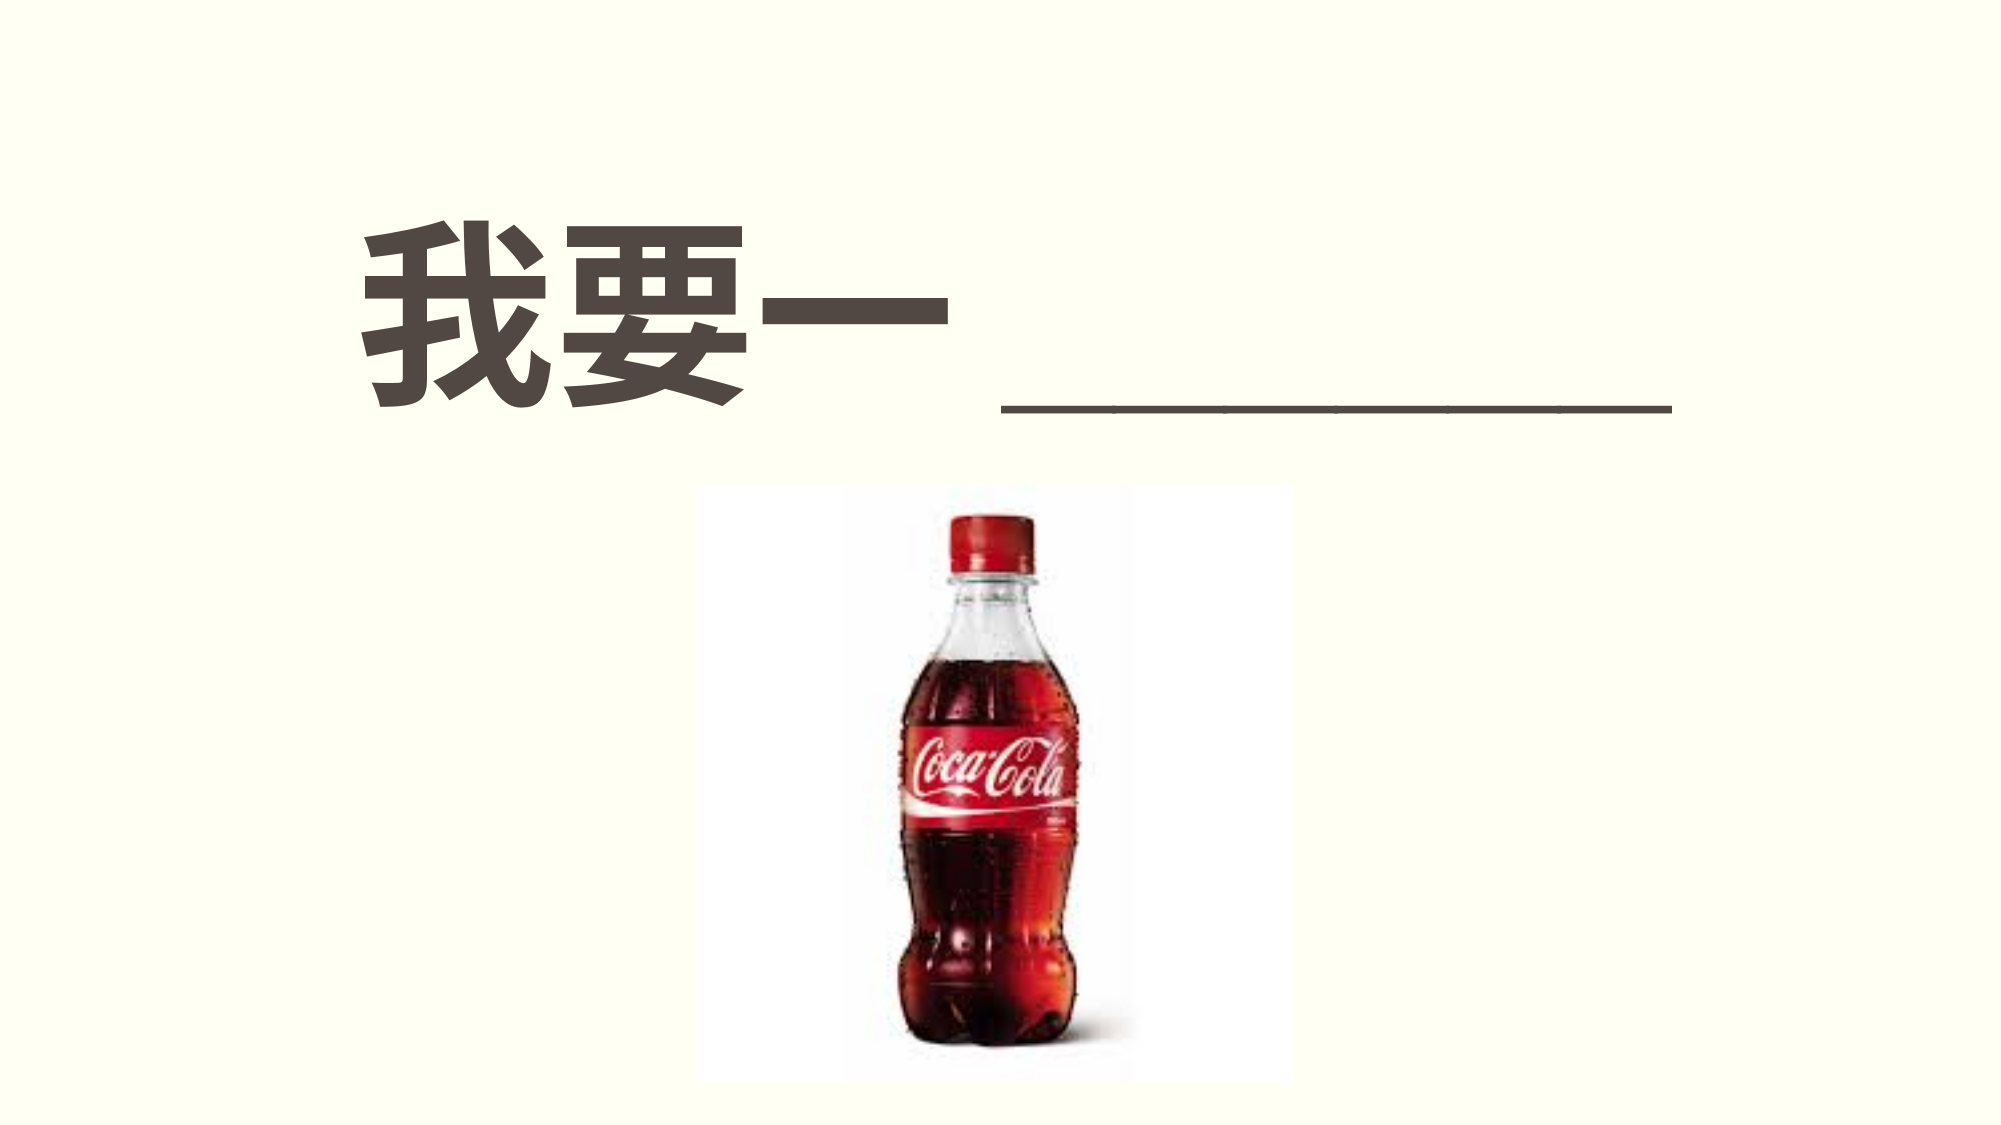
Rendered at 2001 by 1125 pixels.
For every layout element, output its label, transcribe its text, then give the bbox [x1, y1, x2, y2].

text_box 我要一______ [340, 182, 1766, 437]
picture [696, 485, 1293, 1083]
